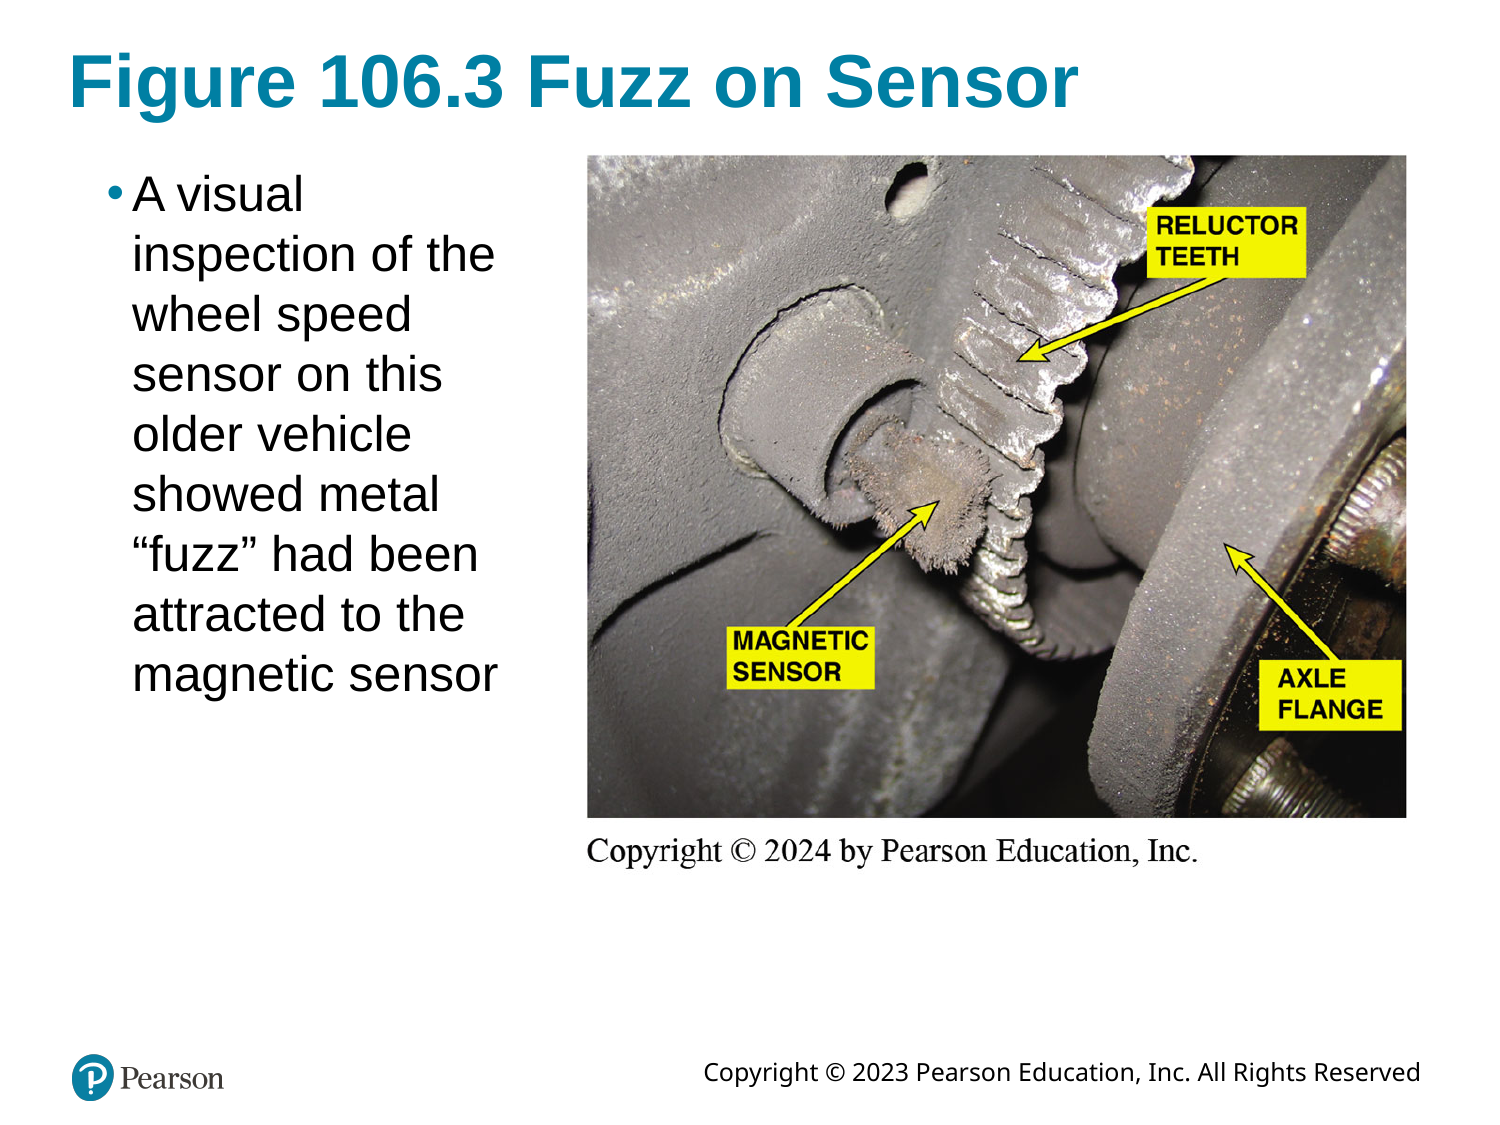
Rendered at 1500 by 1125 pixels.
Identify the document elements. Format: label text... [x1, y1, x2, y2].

picture [80, 1063, 106, 1088]
picture [72, 1087, 83, 1101]
picture [98, 1054, 224, 1101]
title Figure 106.3 Fuzz on Sensor [68, 24, 1418, 131]
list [586, 154, 1407, 875]
list A visual inspection of the wheel speed sensor on this older vehicle showed metal “fuzz” had been attracted to the magnetic sensor [90, 154, 512, 715]
picture [72, 1054, 88, 1070]
